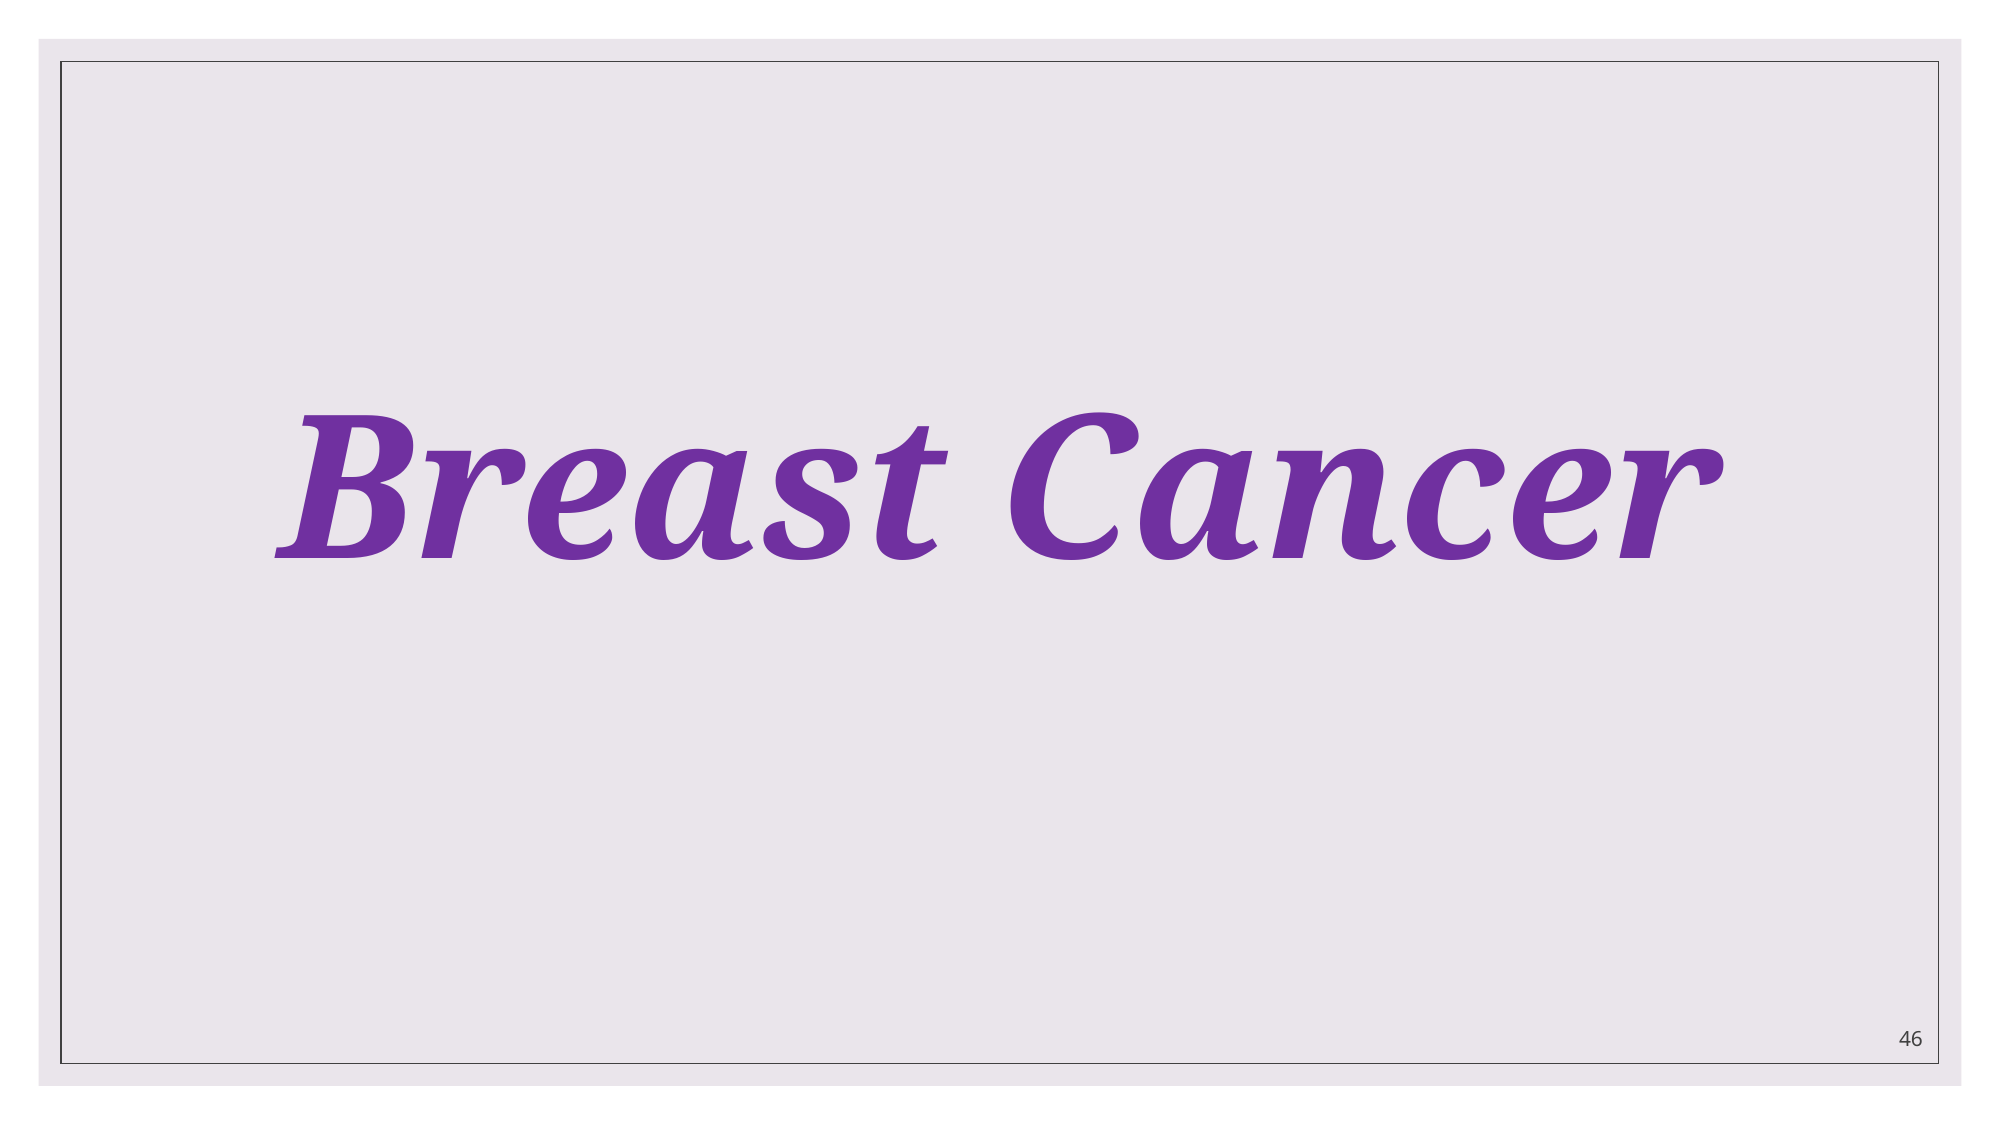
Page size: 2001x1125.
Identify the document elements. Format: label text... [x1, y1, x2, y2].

slide_number 46 [1697, 1019, 1938, 1062]
list Breast Cancer [176, 351, 1827, 930]
